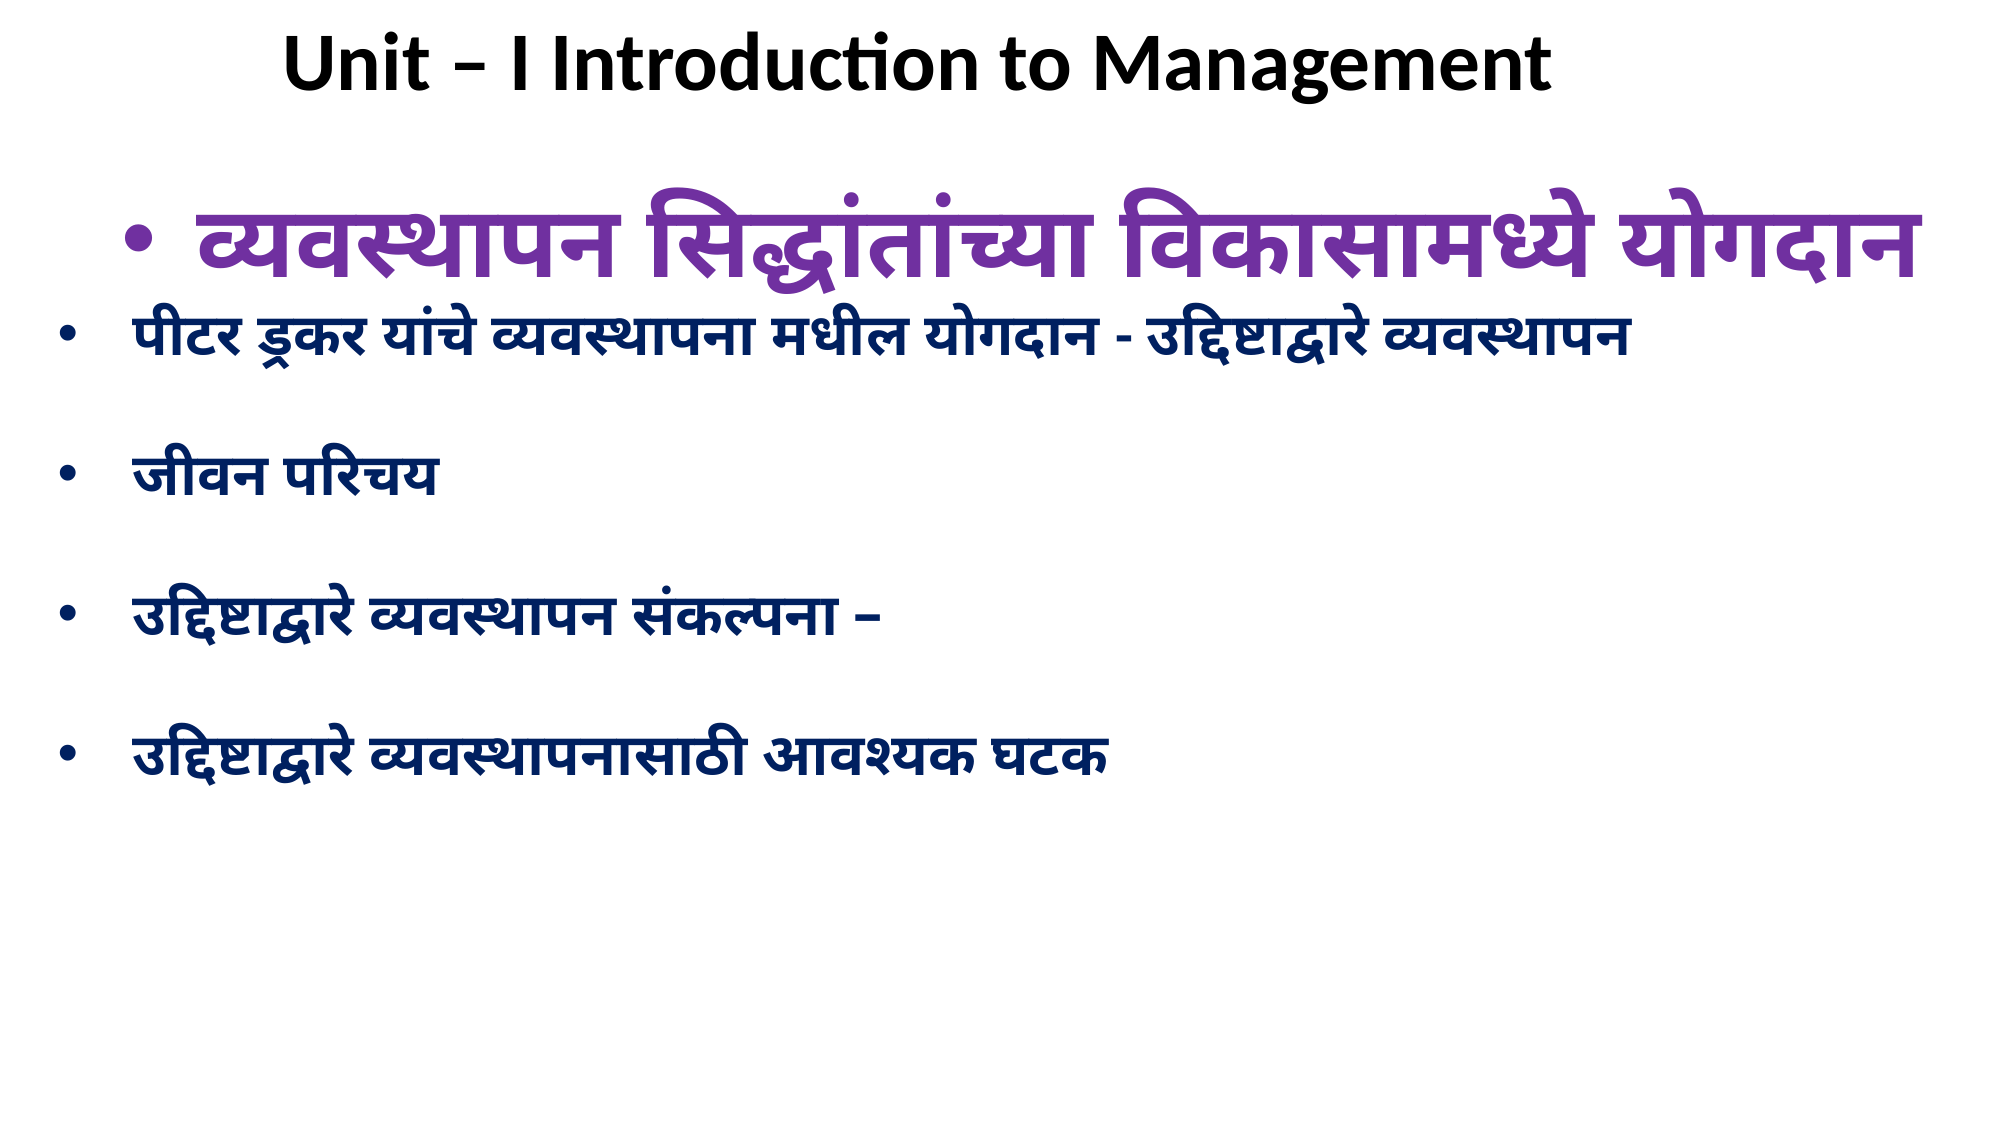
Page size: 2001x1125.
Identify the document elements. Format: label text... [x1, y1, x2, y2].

text_box Unit – I Introduction to Management व्यवस्थापन सिद्धांतांच्या विकासामध्ये योगदान पीटर ड्रकर यांचे व्यवस्थापना मधील योगदान - उद्दिष्टाद्वारे व्यवस्थापन जीवन परिचय उद्दिष्टाद्वारे व्यवस्थापन संकल्पना – उद्दिष्टाद्वारे व्यवस्थापनासाठी आवश्यक घटक [42, 0, 2000, 935]
